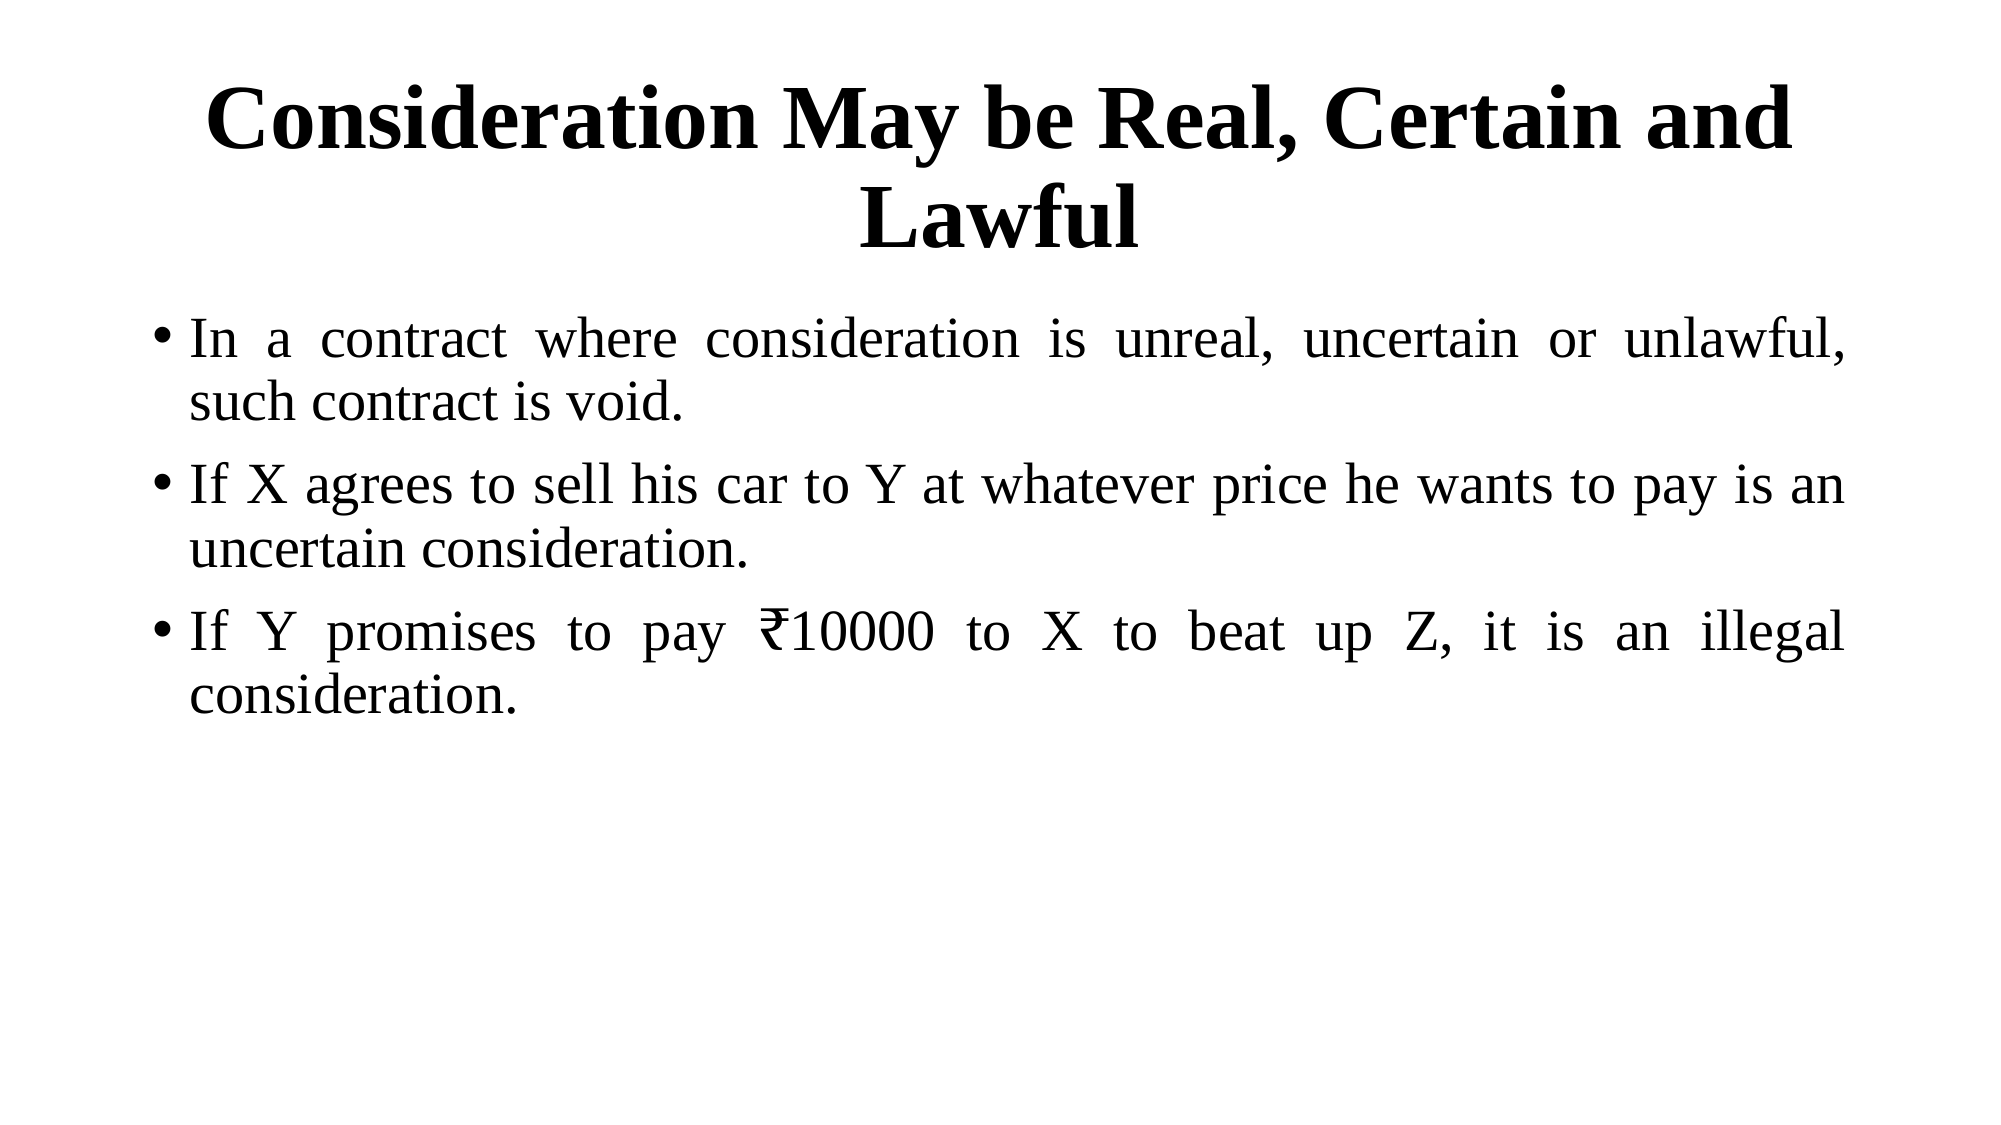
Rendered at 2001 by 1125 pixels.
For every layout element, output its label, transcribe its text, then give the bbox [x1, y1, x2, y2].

list In a contract where consideration is unreal, uncertain or unlawful, such contract is void. If X agrees to sell his car to Y at whatever price he wants to pay is an uncertain consideration. If Y promises to pay ₹10000 to X to beat up Z, it is an illegal consideration. [137, 299, 1863, 1014]
title Consideration May be Real, Certain and Lawful [137, 59, 1863, 278]
